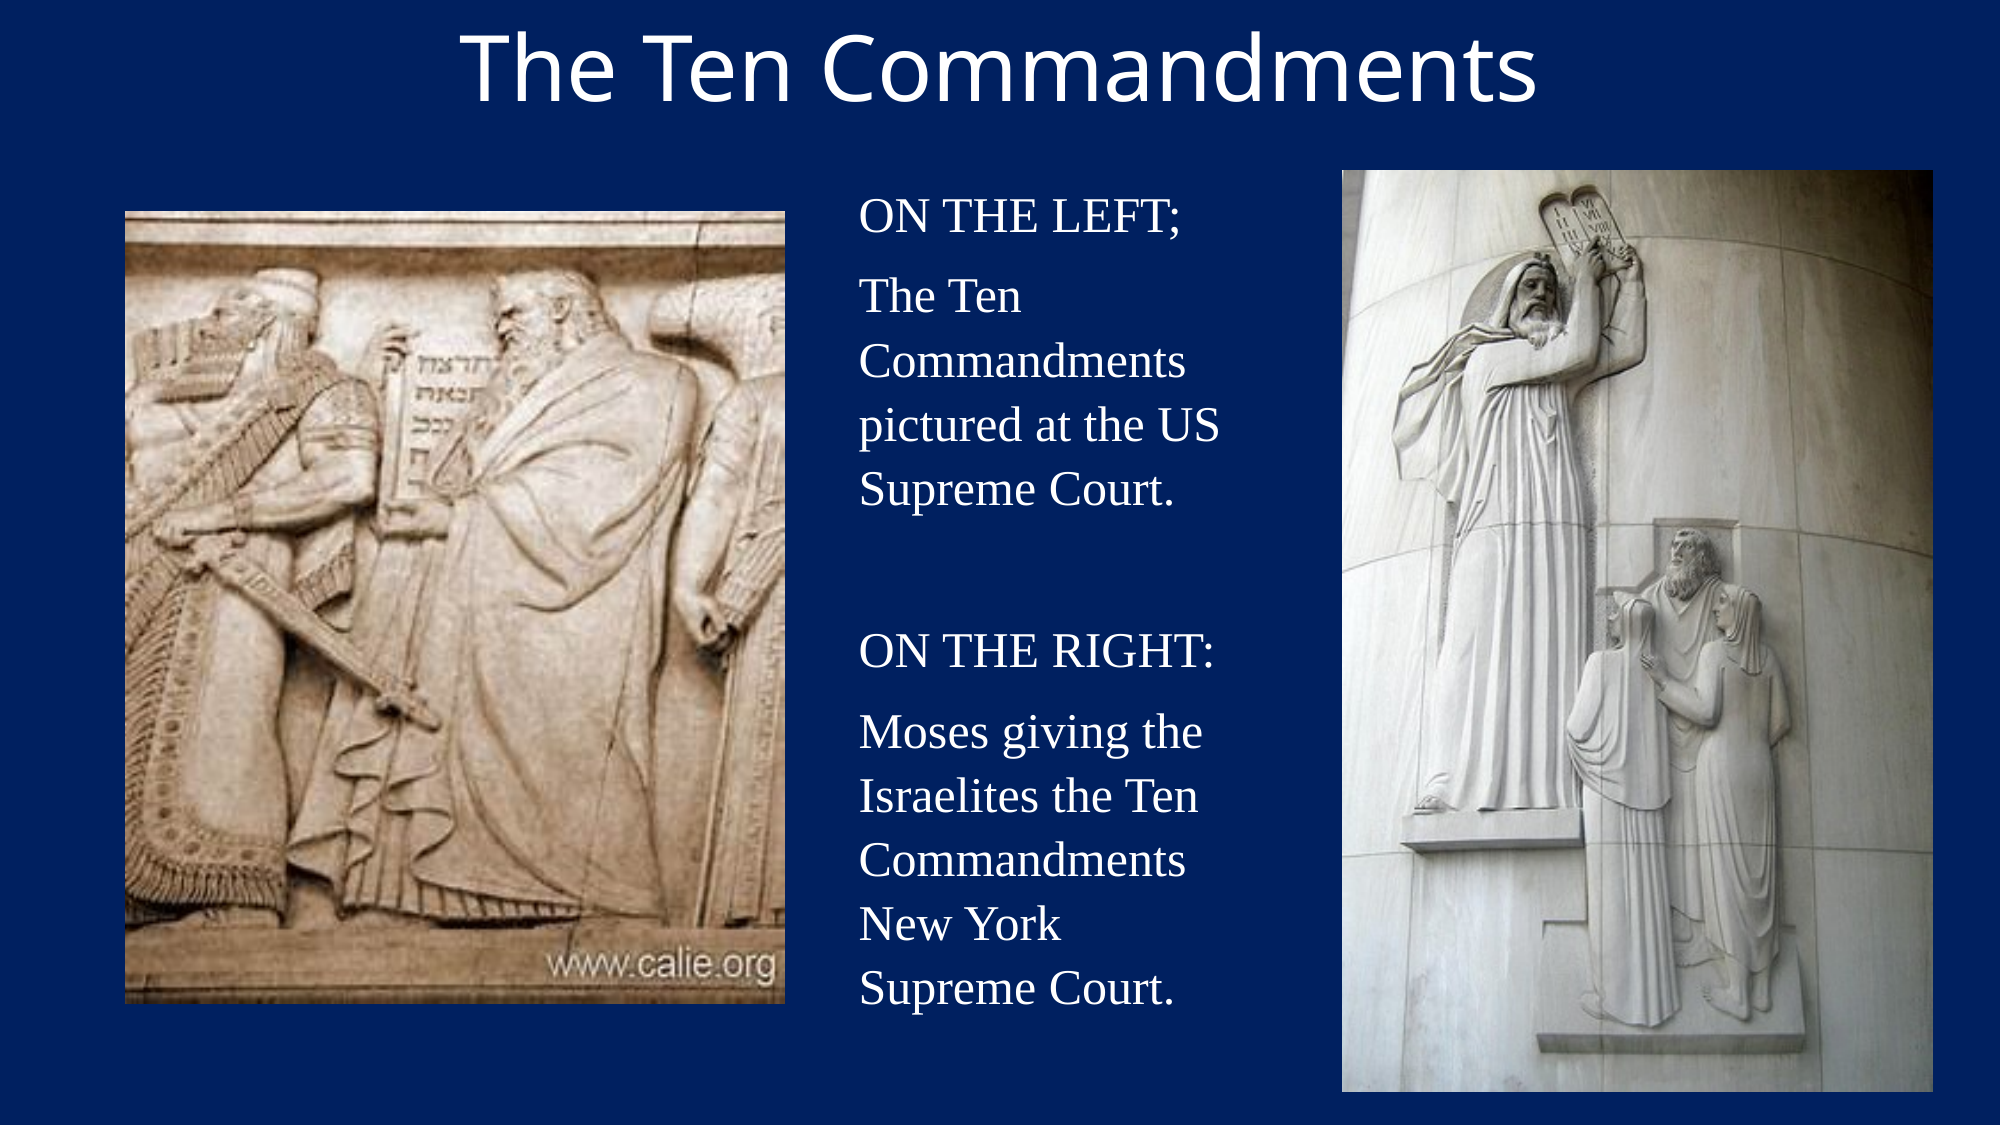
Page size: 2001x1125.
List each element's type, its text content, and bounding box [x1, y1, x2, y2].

text_box ON THE LEFT; The Ten Commandments pictured at the US Supreme Court. ON THE RIGHT: Moses giving the Israelites the Ten Commandments New York Supreme Court. [843, 170, 1256, 1125]
picture [1342, 170, 1933, 1092]
title The Ten Commandments [137, 0, 1863, 143]
picture [125, 211, 785, 1004]
